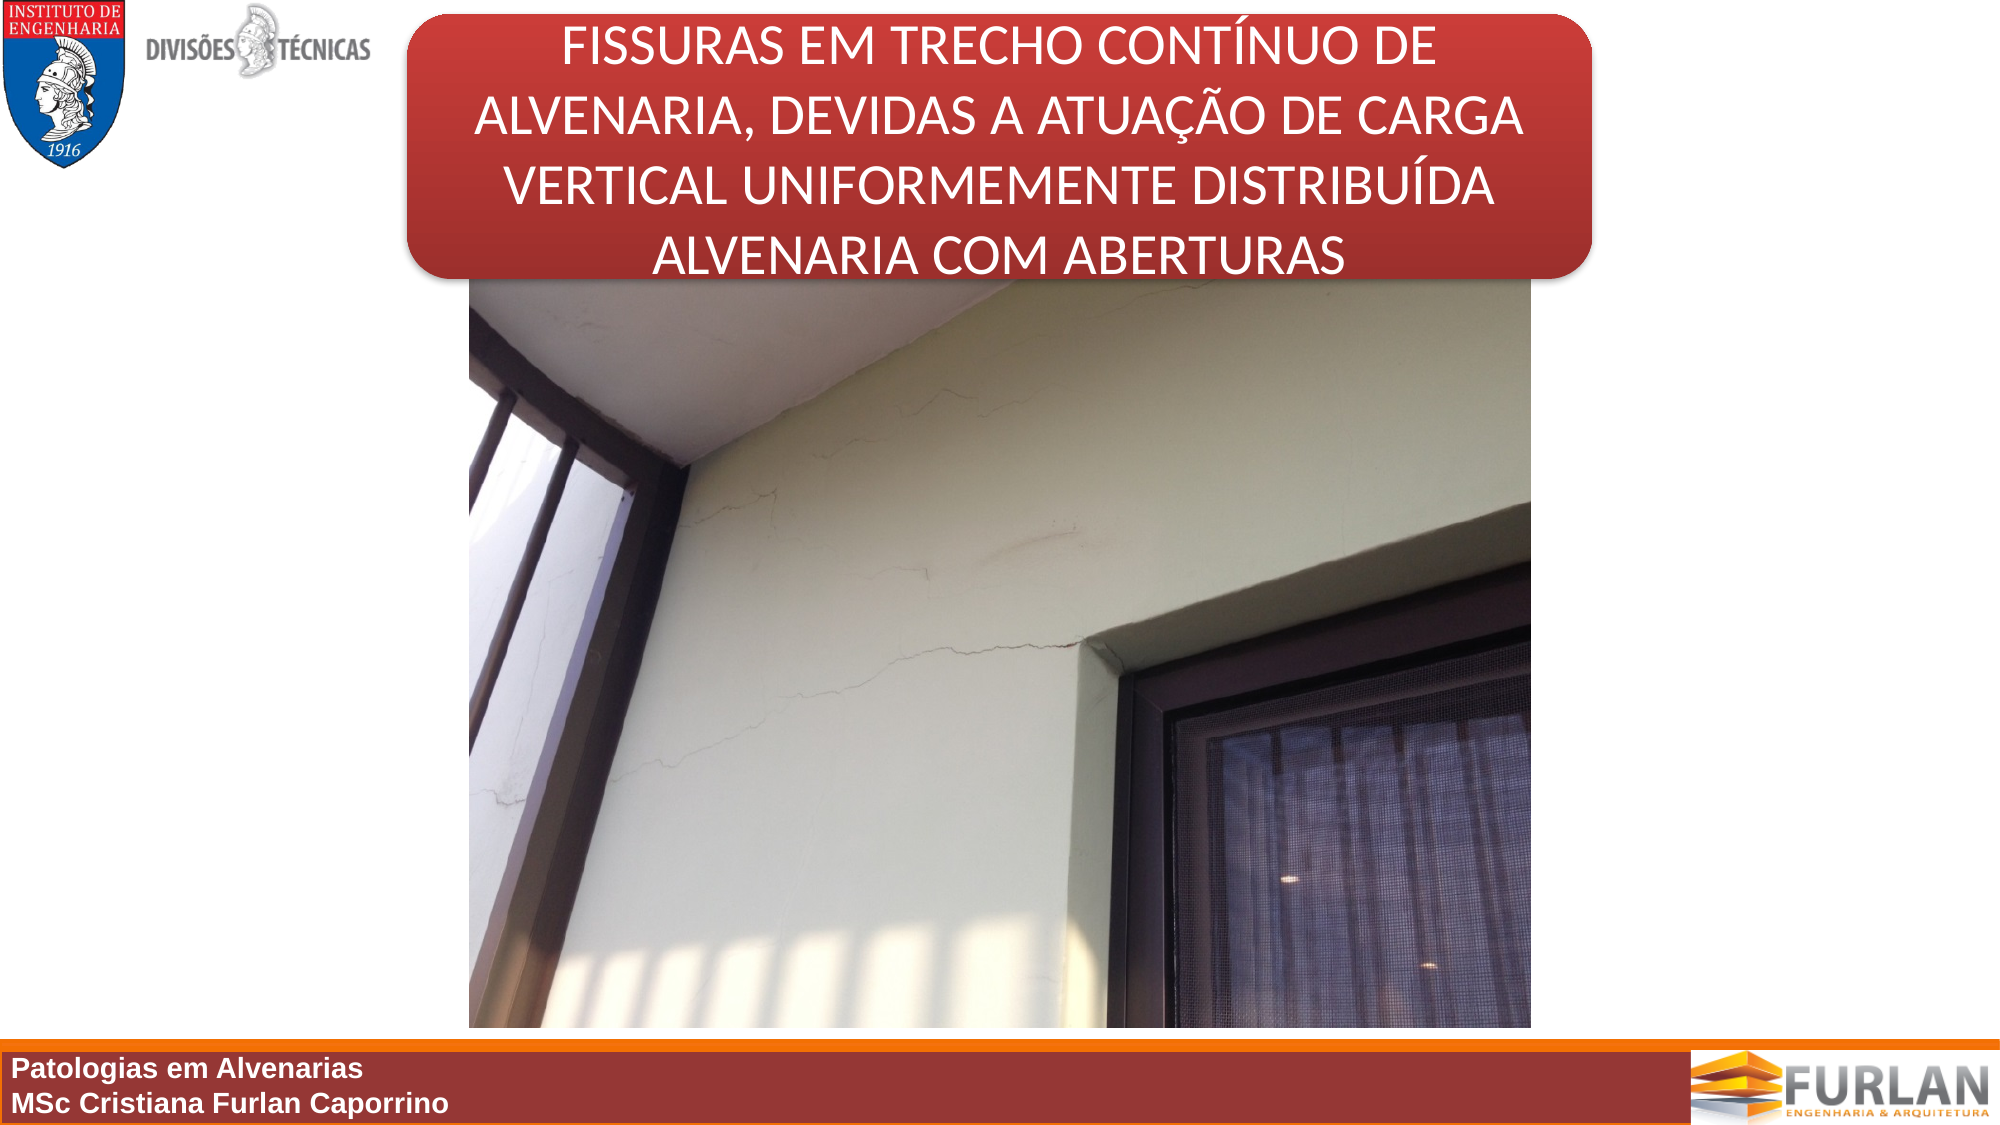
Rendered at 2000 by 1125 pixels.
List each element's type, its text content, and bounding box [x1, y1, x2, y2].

text_box Patologias em Alvenarias MSc Cristiana Furlan Caporrino [0, 1050, 573, 1125]
text_box FISSURAS EM TRECHO CONTÍNUO DE ALVENARIA, DEVIDAS A ATUAÇÃO DE CARGA VERTICAL UNIFORMEMENTE DISTRIBUÍDA ALVENARIA COM ABERTURAS [407, 13, 1593, 280]
picture [0, 0, 386, 169]
picture [1690, 1049, 2000, 1125]
text_box [573, 1050, 1688, 1125]
picture [469, 231, 1531, 1028]
text_box [0, 1039, 2000, 1050]
